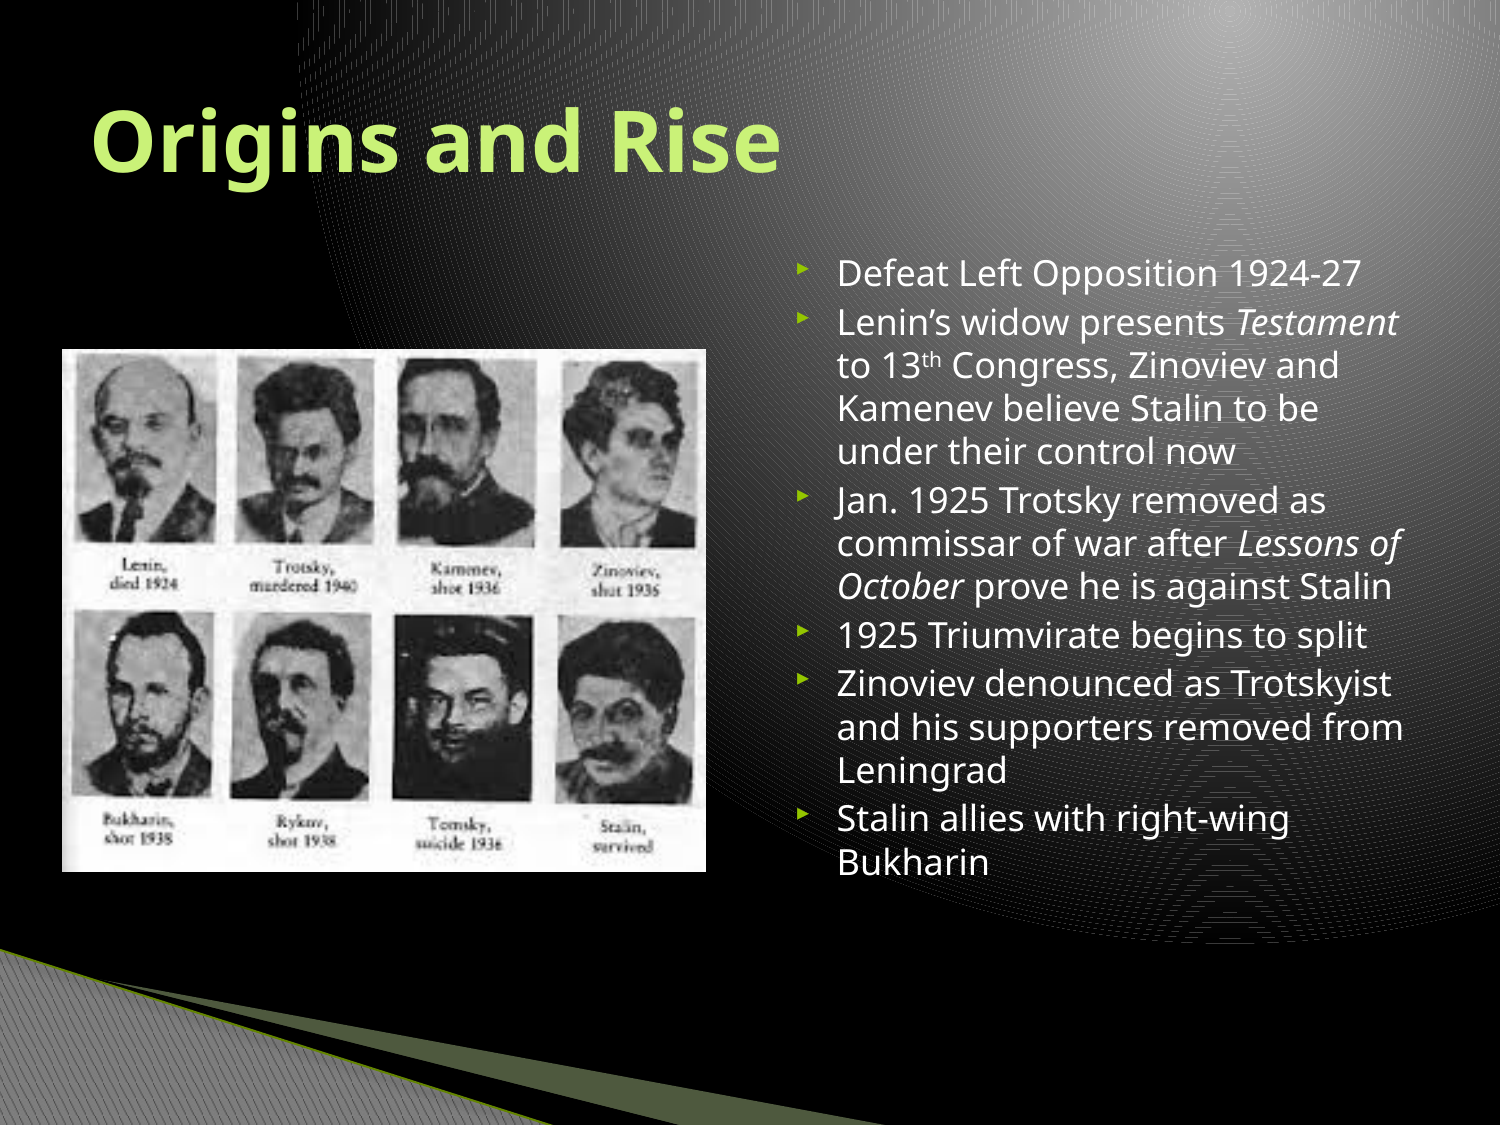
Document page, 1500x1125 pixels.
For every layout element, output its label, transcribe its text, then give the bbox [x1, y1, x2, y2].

picture [0, 952, 543, 1125]
title Origins and Rise [75, 45, 1425, 233]
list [62, 349, 707, 873]
list Defeat Left Opposition 1924-27 Lenin’s widow presents Testament to 13th Congress, Zinoviev and Kamenev believe Stalin to be under their control now Jan. 1925 Trotsky removed as commissar of war after Lessons of October prove he is against Stalin 1925 Triumvirate begins to split Zinoviev denounced as Trotskyist and his supporters removed from Leningrad Stalin allies with right-wing Bukharin [762, 243, 1425, 986]
